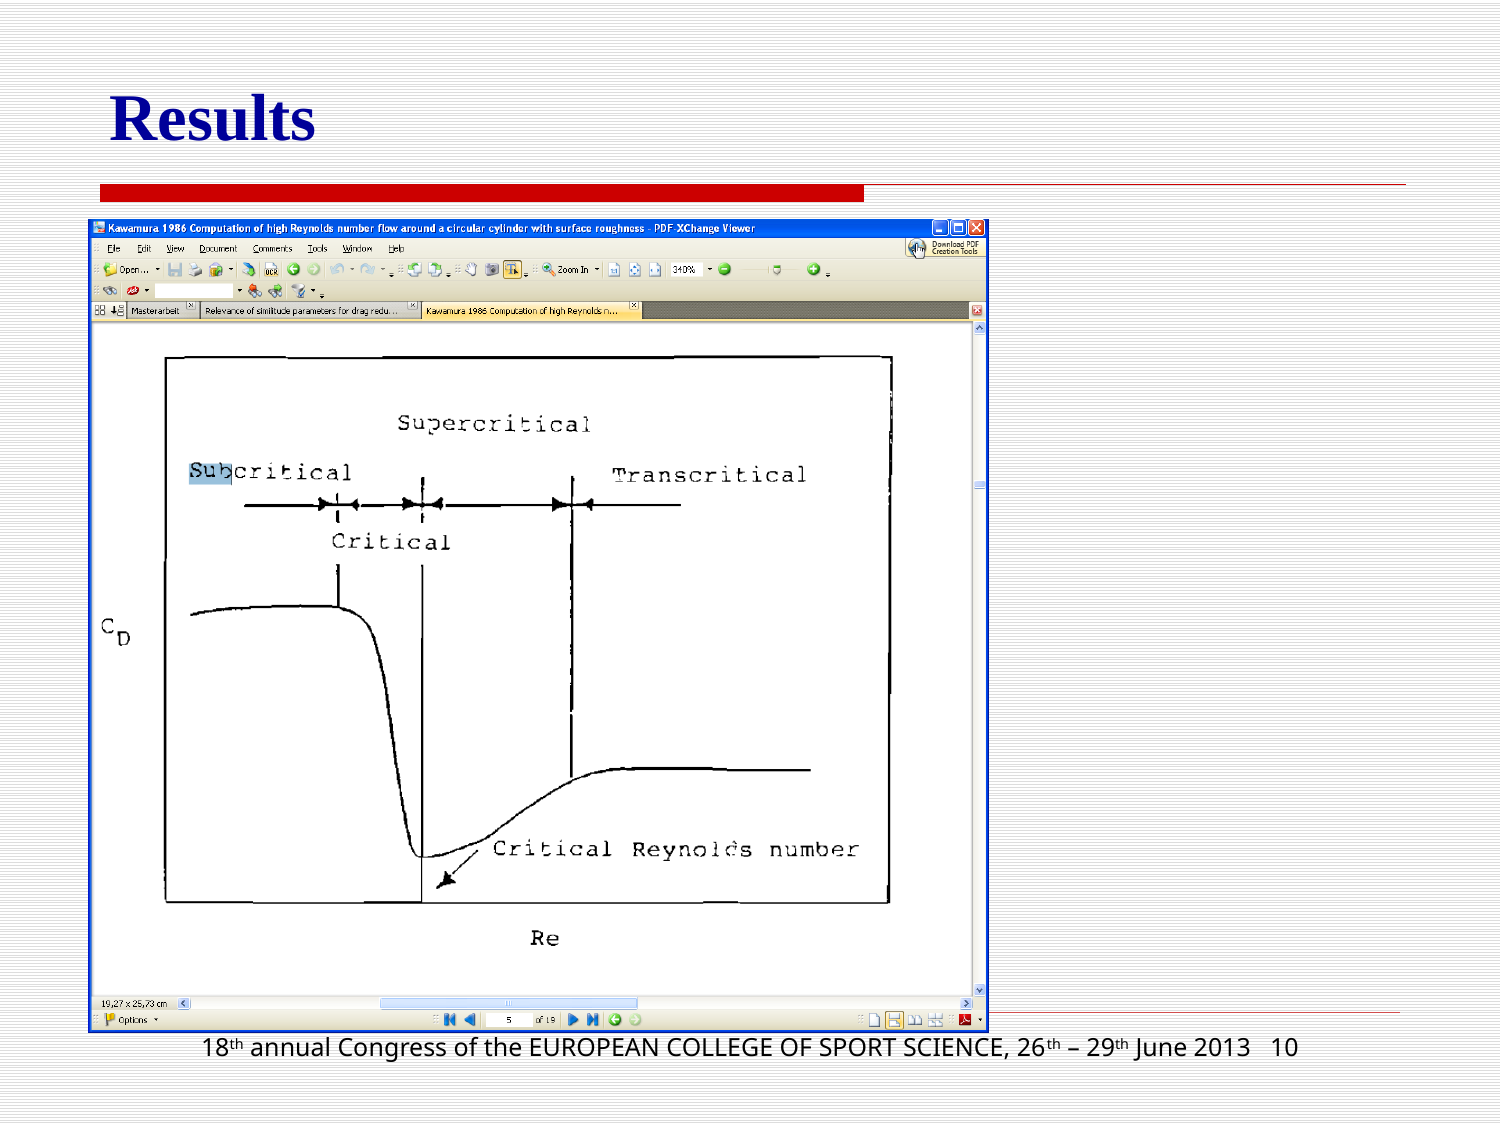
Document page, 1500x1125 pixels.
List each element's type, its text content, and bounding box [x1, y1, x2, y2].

title Results [94, 50, 1412, 161]
picture [88, 219, 989, 1033]
footer 18th annual Congress of the EUROPEAN COLLEGE OF SPORT SCIENCE, 26th – 29th June 2013 10 [100, 1024, 1400, 1103]
